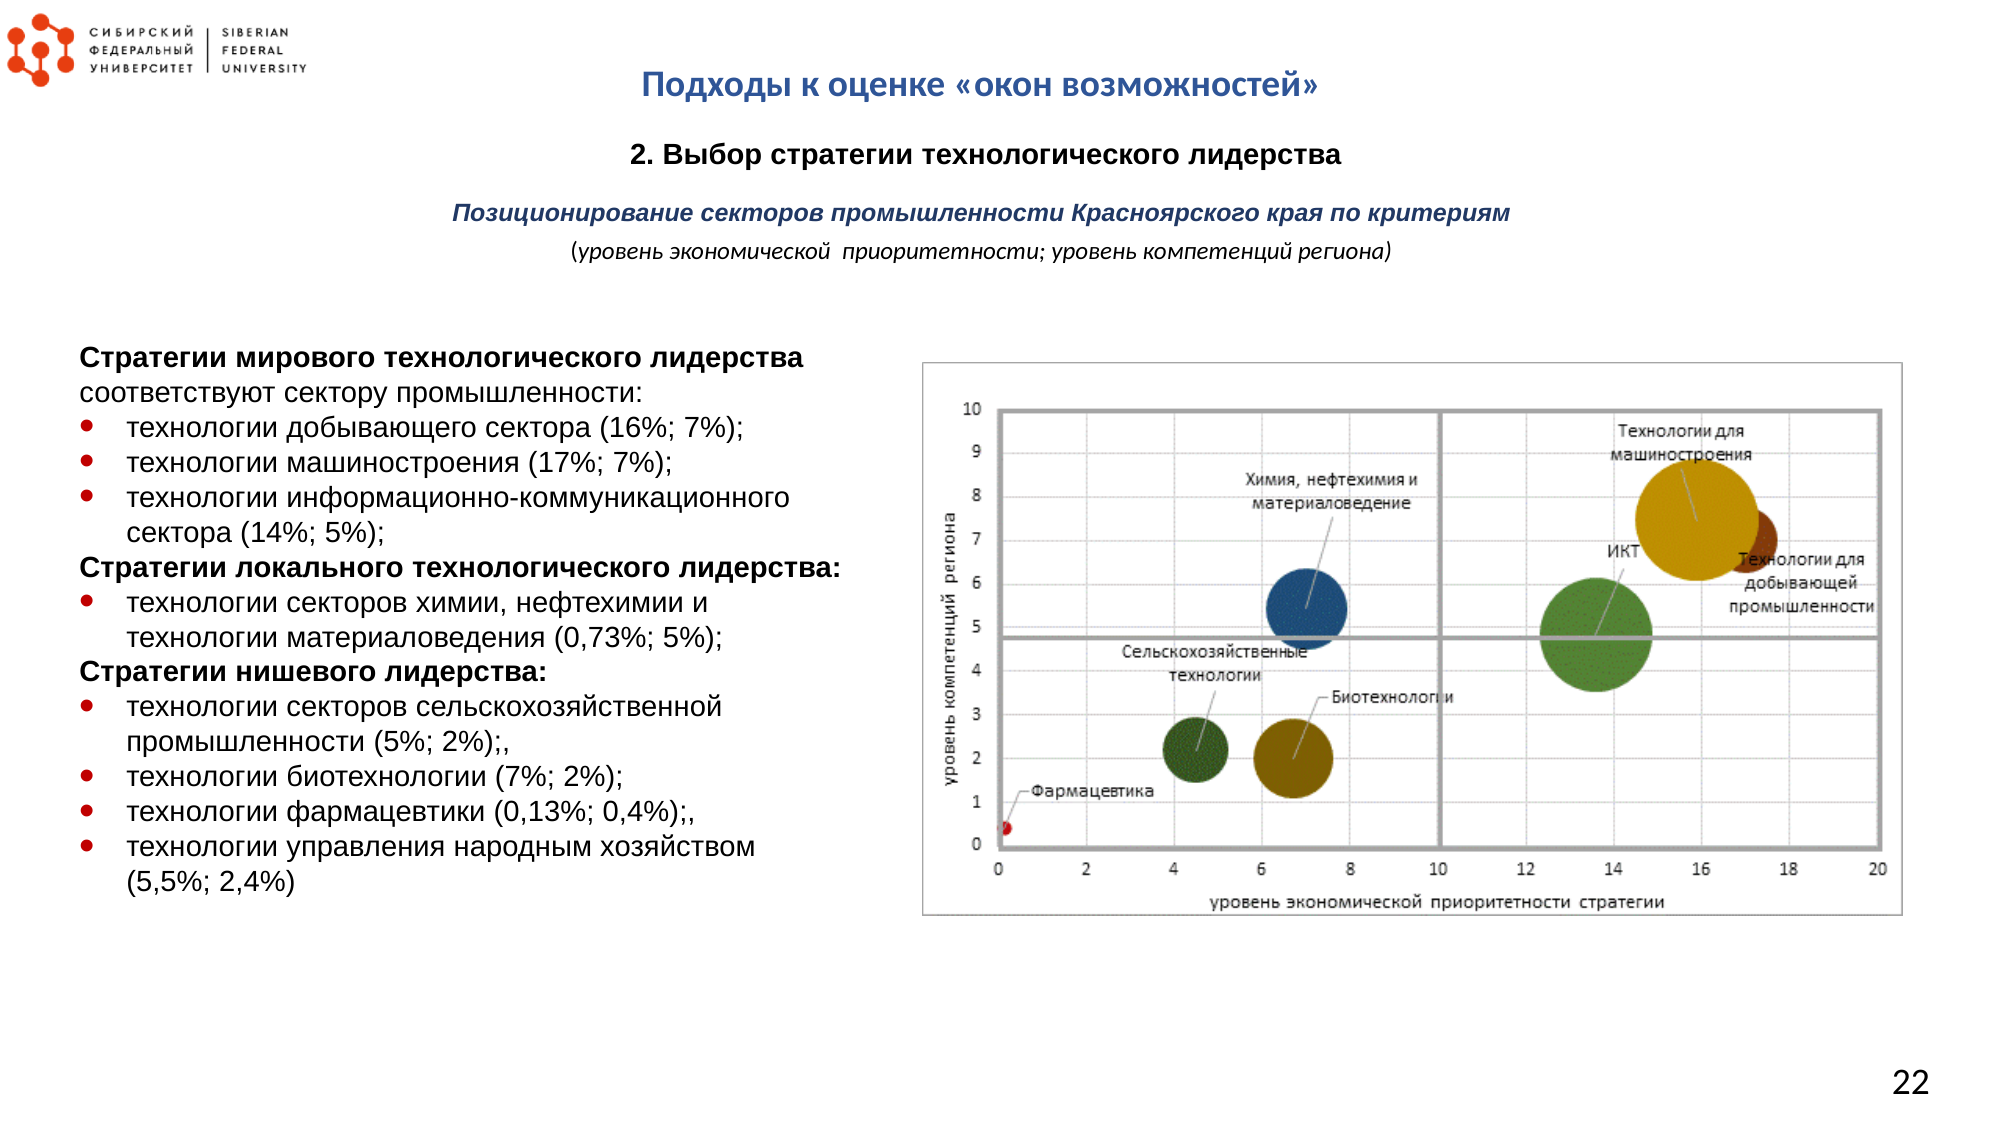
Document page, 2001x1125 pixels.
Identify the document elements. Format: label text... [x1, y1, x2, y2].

text_box Стратегии мирового технологического лидерства соответствуют сектору промышленности: технологии добывающего сектора (16%; 7%); технологии машиностроения (17%; 7%); технологии информационно-коммуникационного сектора (14%; 5%); Стратегии локального технологического лидерства: технологии секторов химии, нефтехимии и технологии материаловедения (0,73%; 5%); Стратегии нишевого лидерства: технологии секторов сельскохозяйственной промышленности (5%; 2%);, технологии биотехнологии (7%; 2%); технологии фармацевтики (0,13%; 0,4%);, технологии управления народным хозяйством (5,5%; 2,4%) [64, 330, 859, 905]
text_box Подходы к оценке «окон возможностей» [281, 51, 1682, 111]
text_box 2. Выбор стратегии технологического лидерства [286, 127, 1686, 178]
text_box 22 [1877, 1049, 1955, 1110]
text_box (уровень экономической приоритетности; уровень компетенций региона) [404, 227, 1560, 273]
text_box Позиционирование секторов промышленности Красноярского края по критериям [437, 188, 1535, 227]
picture [922, 362, 1903, 916]
picture [0, 5, 330, 98]
